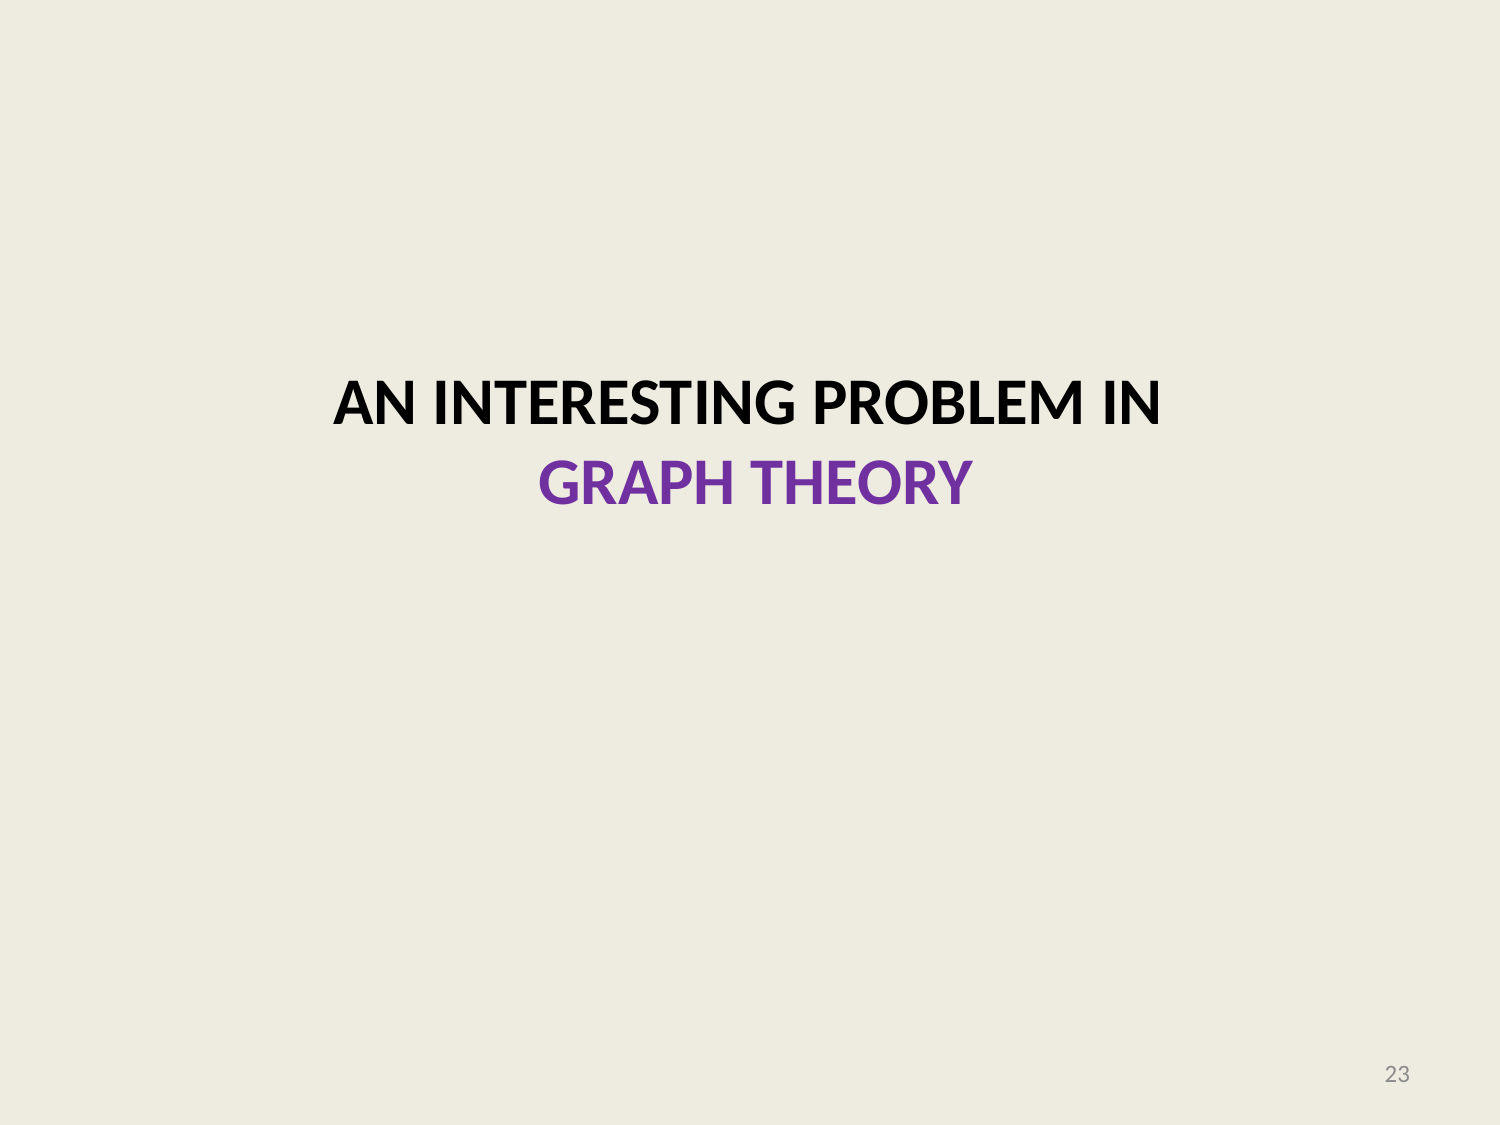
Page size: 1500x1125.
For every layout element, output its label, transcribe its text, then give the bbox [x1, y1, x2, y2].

slide_number 23 [1074, 1042, 1425, 1103]
title An interesting problem in Graph Theory [118, 350, 1394, 574]
